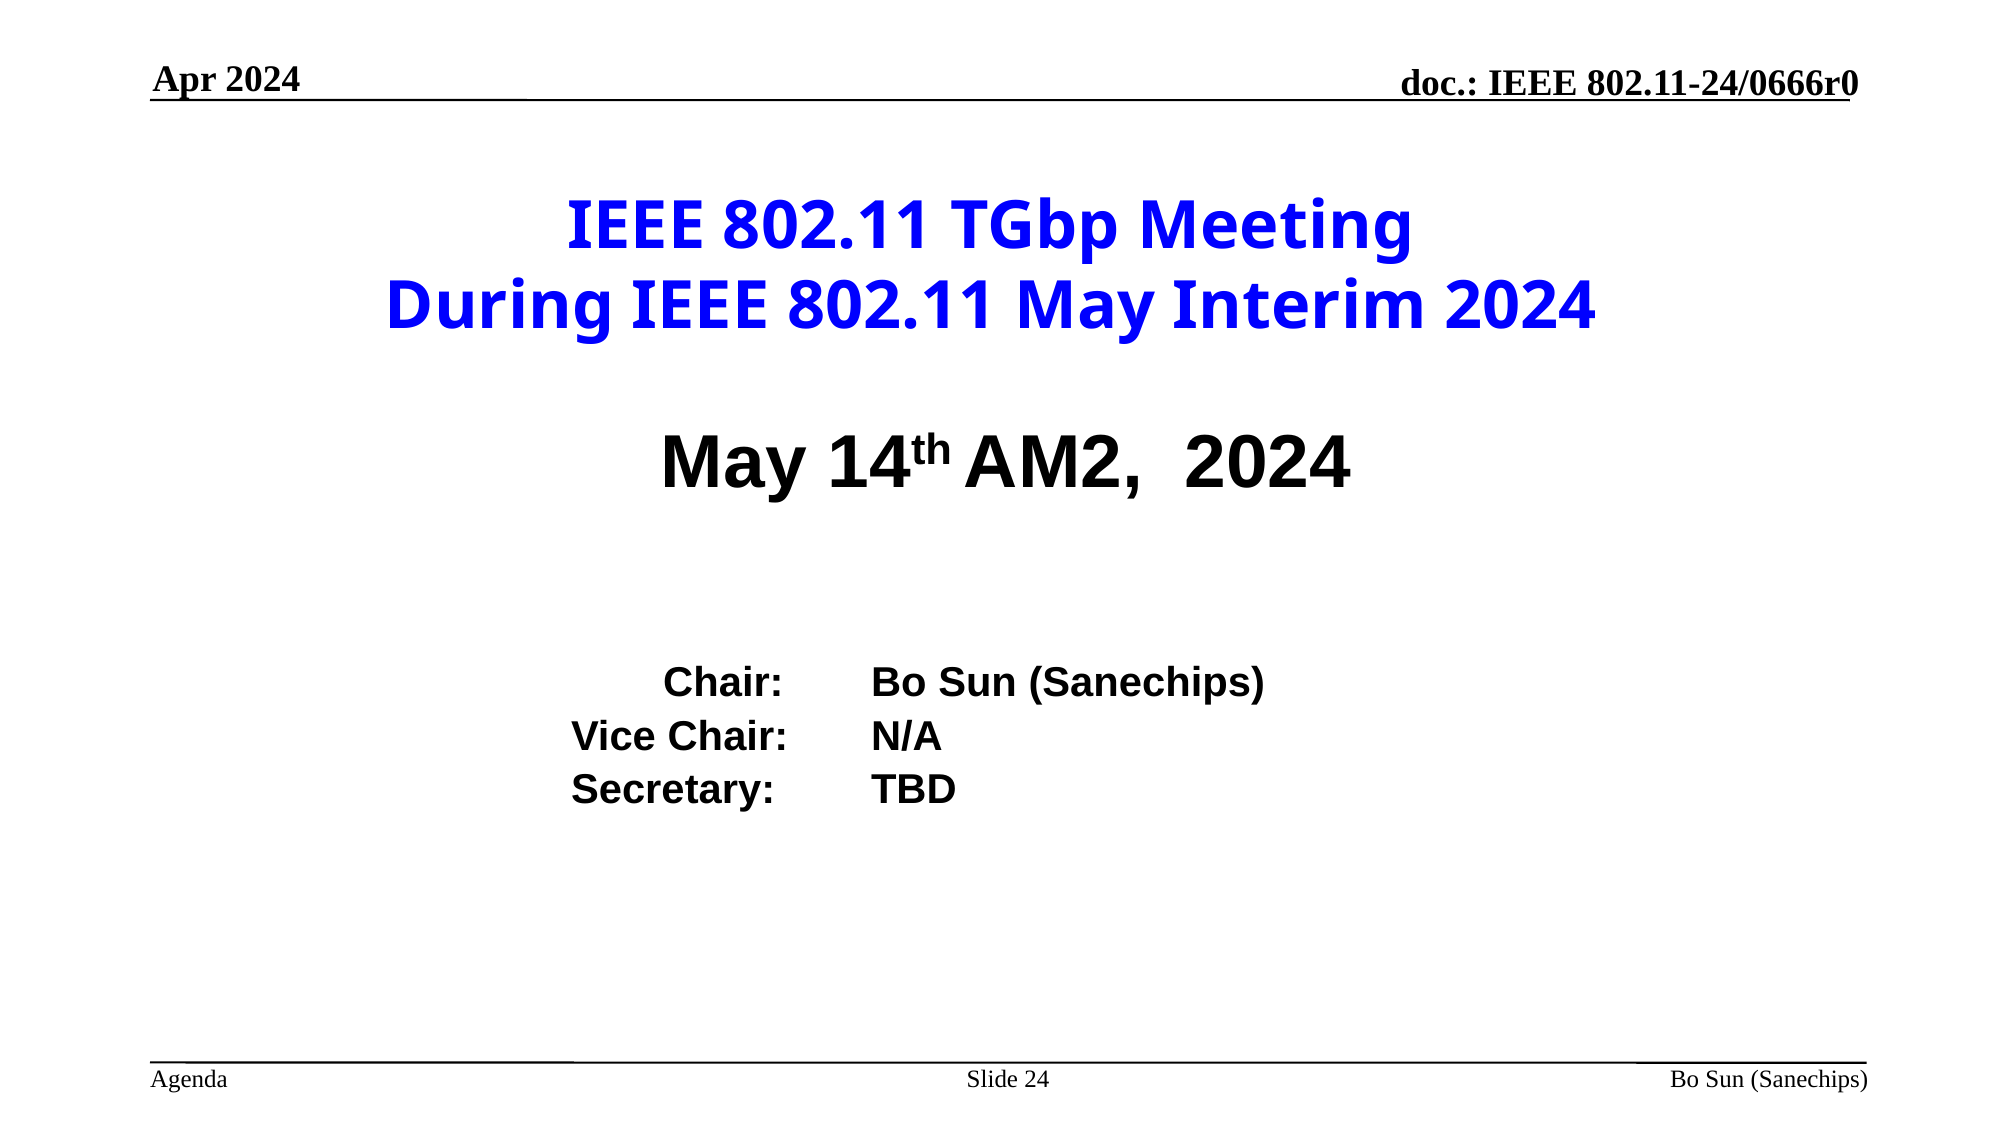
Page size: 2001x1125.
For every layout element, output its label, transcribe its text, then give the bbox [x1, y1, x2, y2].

slide_number Slide [949, 1061, 1067, 1123]
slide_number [152, 54, 563, 100]
text_box IEEE 802.11 TGbp Meeting During IEEE 802.11 May Interim 2024 [288, 112, 1695, 349]
text_box May 14th AM2, 2024 Chair: Bo Sun (Sanechips) Vice Chair: N/A Secretary: TBD [200, 349, 1813, 1027]
footer Bo Sun (Sanechips) [1171, 1061, 1869, 1093]
